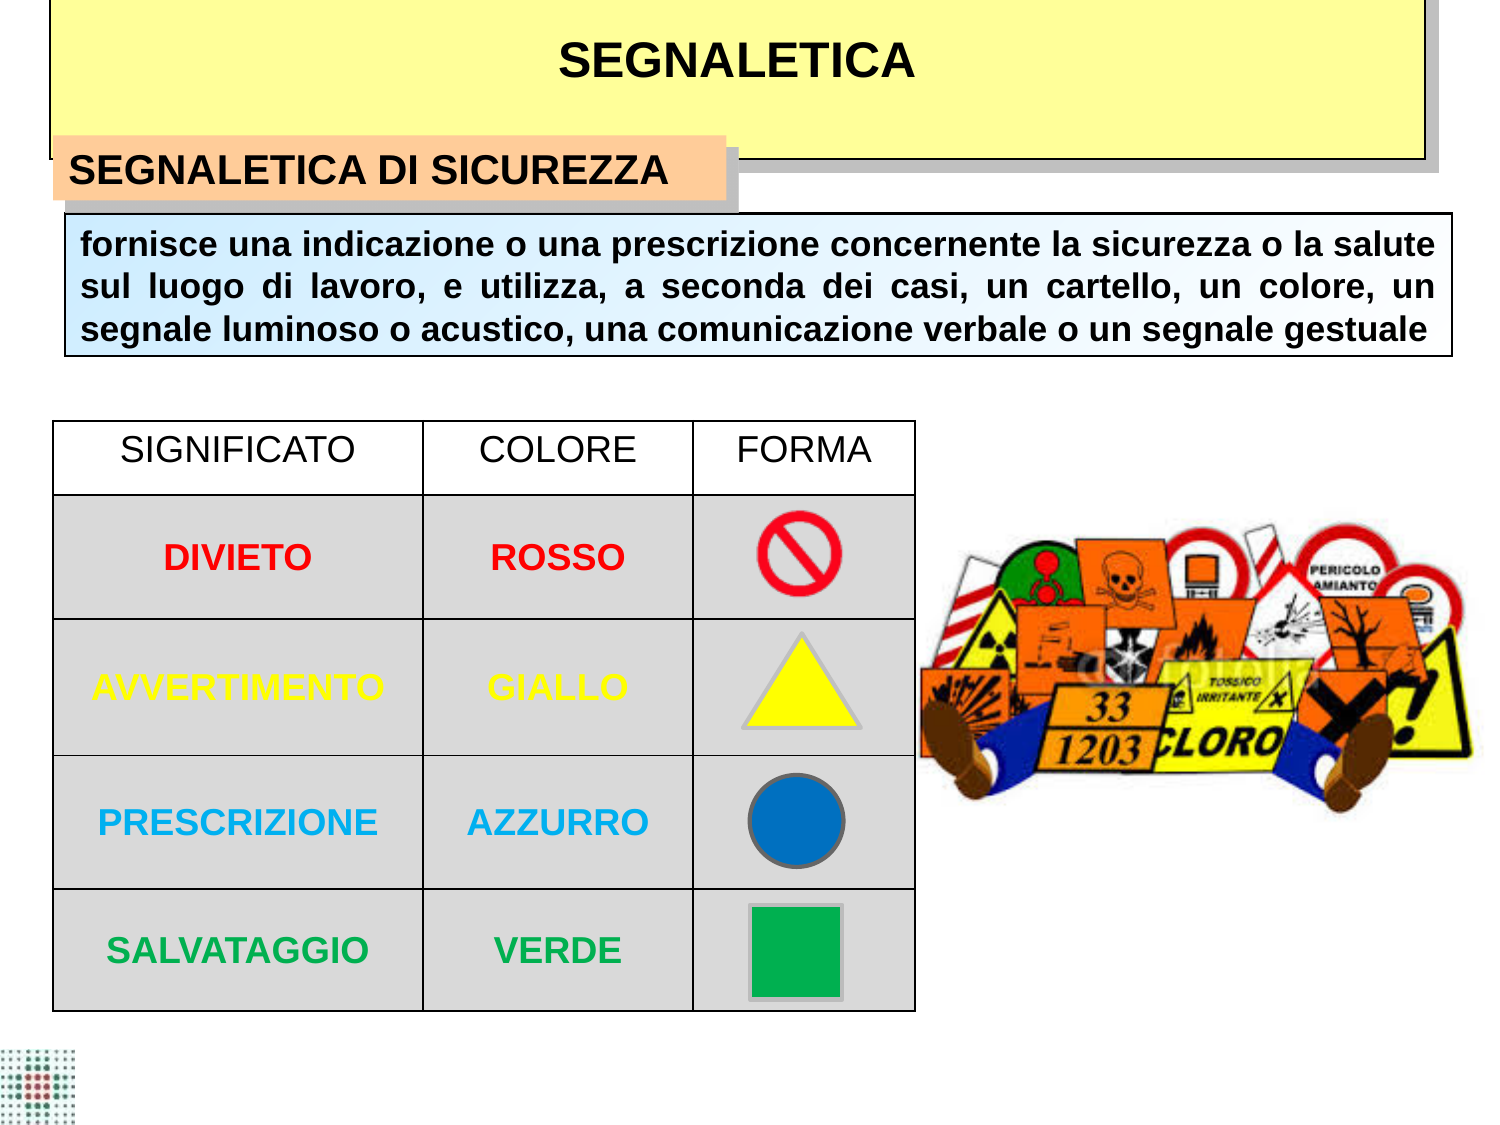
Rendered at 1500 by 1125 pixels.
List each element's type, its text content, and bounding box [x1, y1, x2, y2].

table_cell AVVERTIMENTO [54, 620, 422, 755]
table_cell ROSSO [424, 496, 692, 618]
title SEGNALETICA [50, 0, 1425, 160]
text_box [747, 772, 846, 870]
table_header COLORE [424, 422, 692, 494]
table_cell [694, 496, 914, 618]
text_box [741, 631, 863, 730]
table_cell VERDE [424, 890, 692, 1010]
picture [749, 503, 855, 607]
text_box [748, 903, 844, 1002]
picture [895, 503, 1500, 834]
picture [0, 1049, 75, 1125]
table_cell GIALLO [424, 620, 692, 755]
table_cell AZZURRO [424, 756, 692, 888]
table_cell PRESCRIZIONE [54, 756, 422, 888]
text_box fornisce una indicazione o una prescrizione concernente la sicurezza o la salute sul luogo di lavoro, e utilizza, a seconda dei casi, un cartello, un colore, un segnale luminoso o acustico, una comunicazione verbale o un segnale gestuale [64, 213, 1452, 357]
table_cell SALVATAGGIO [54, 890, 422, 1010]
text_box SEGNALETICA DI SICUREZZA [53, 135, 727, 201]
table_header FORMA [694, 422, 914, 494]
table_cell DIVIETO [54, 496, 422, 618]
table_cell [694, 620, 890, 755]
table_cell [694, 890, 914, 1010]
table_header SIGNIFICATO [54, 422, 422, 494]
table_cell [694, 756, 914, 888]
